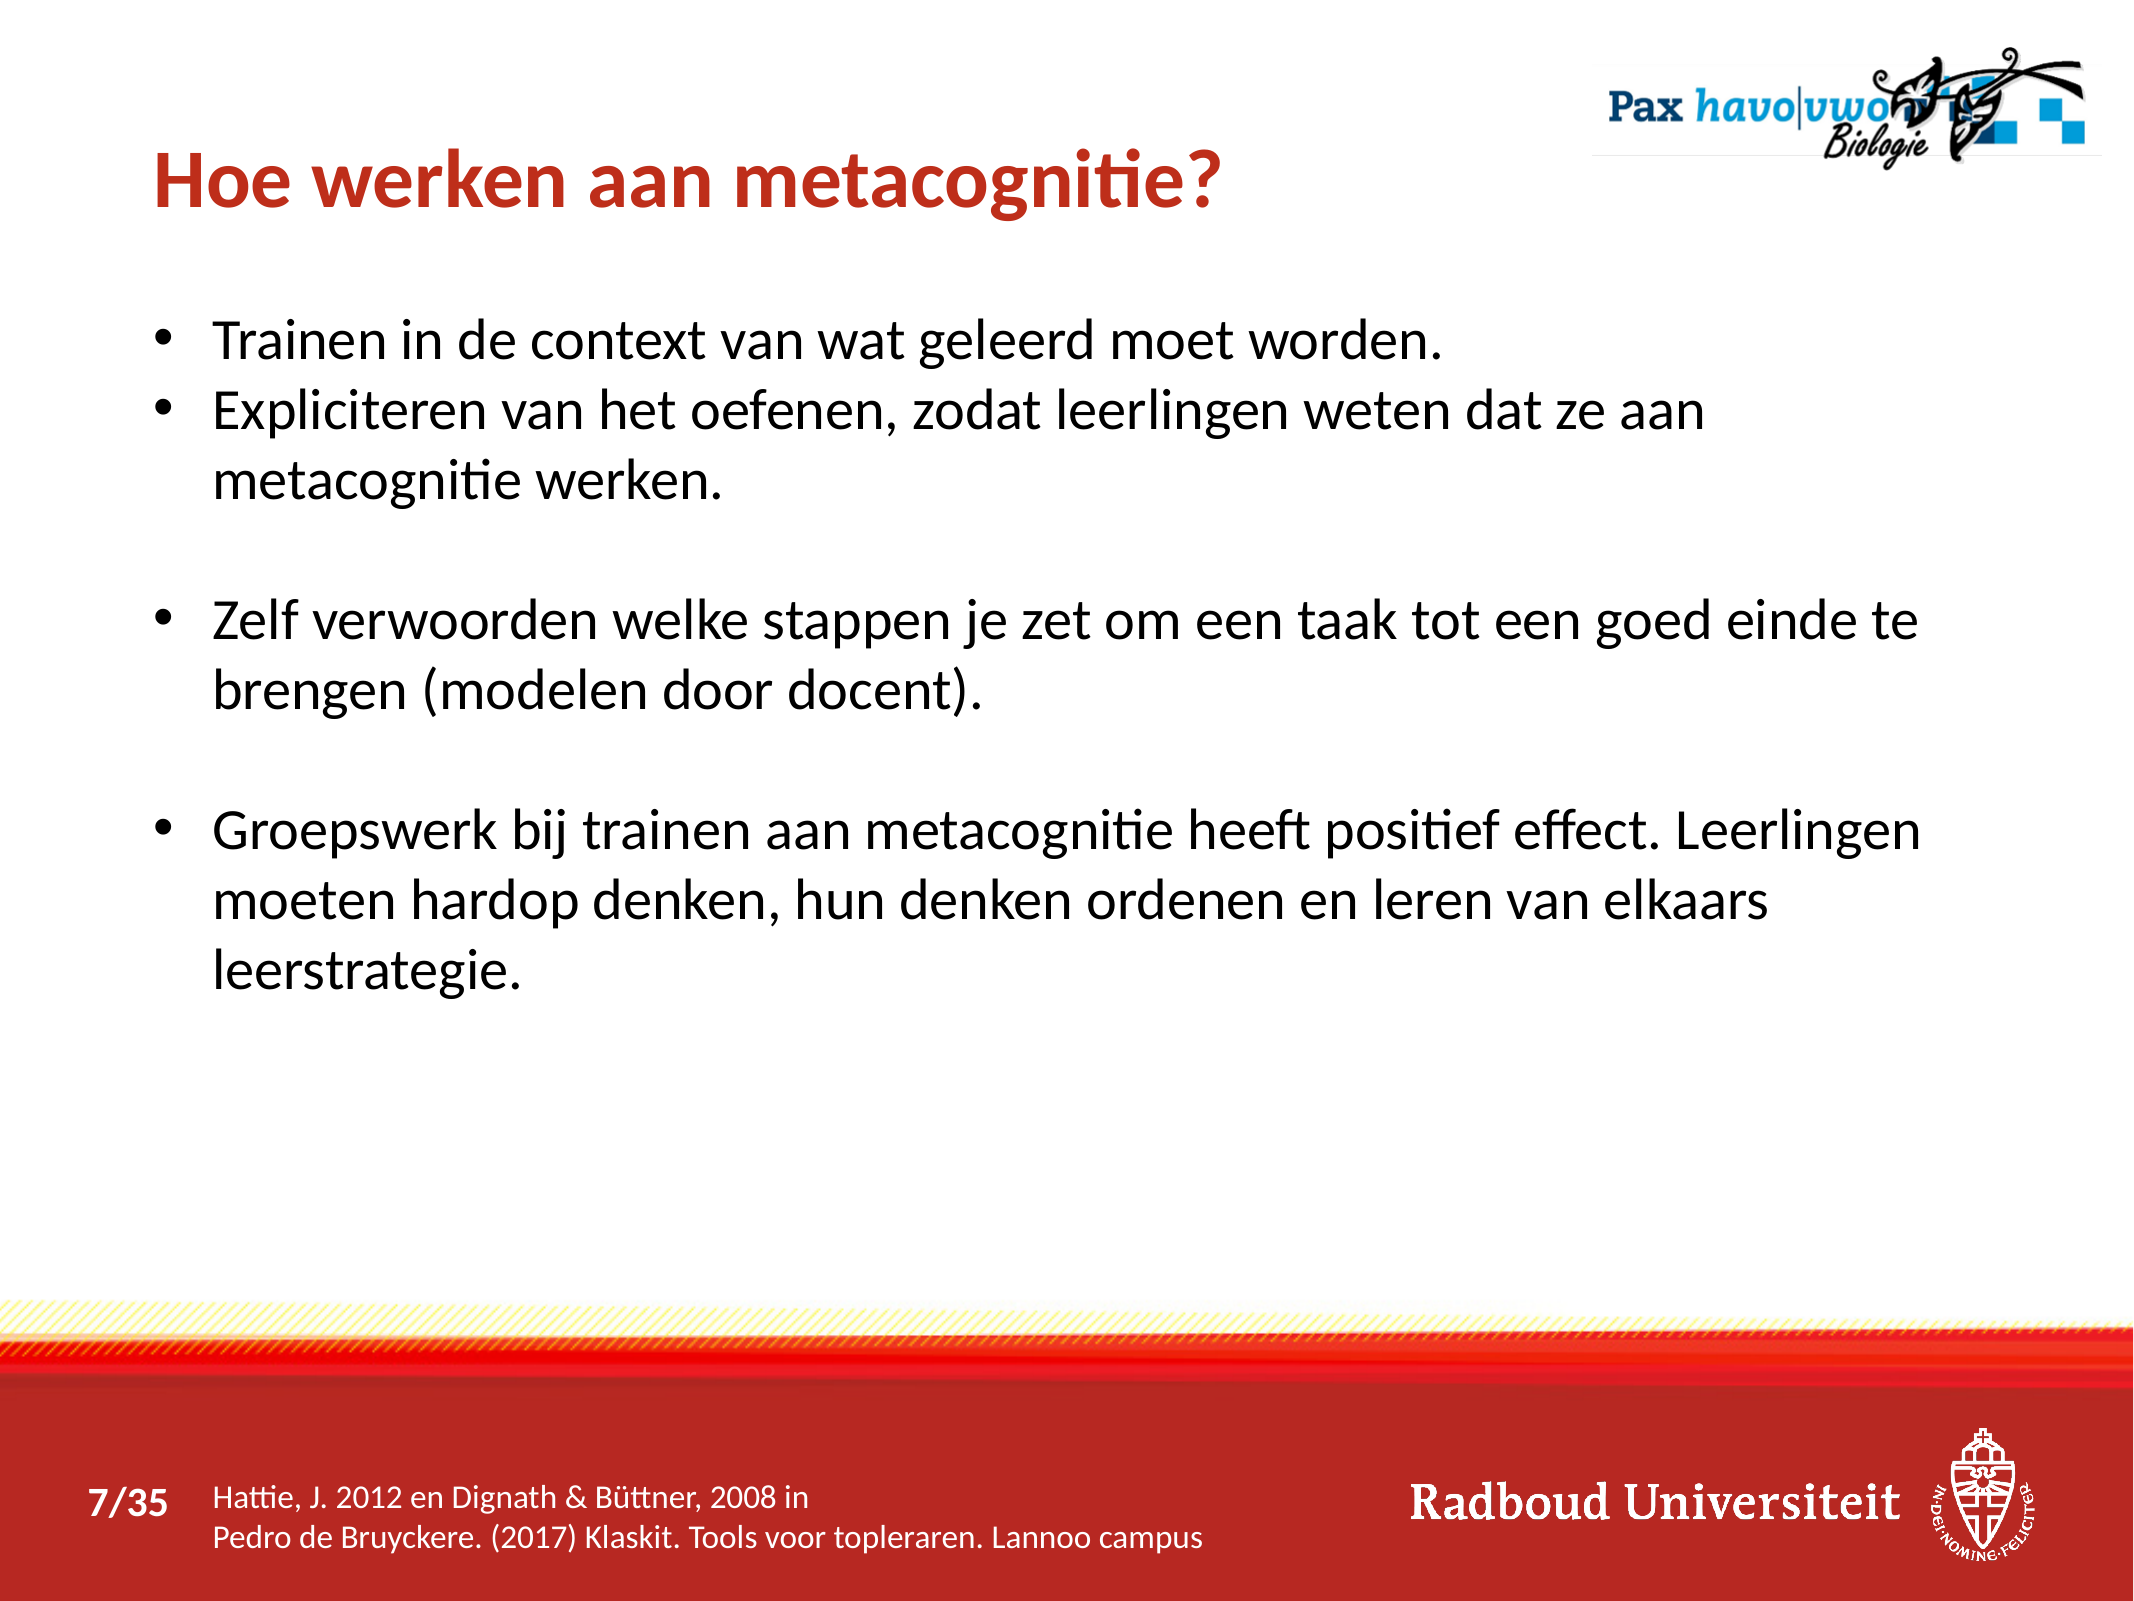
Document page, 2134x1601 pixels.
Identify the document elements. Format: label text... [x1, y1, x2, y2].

title Hoe werken aan metacognitie? [147, 117, 1979, 295]
list Trainen in de context van wat geleerd moet worden. Expliciteren van het oefenen, zodat leerlingen weten dat ze aan metacognitie werken. Zelf verwoorden welke stappen je zet om een taak tot een goed einde te brengen (modelen door docent). Groepswerk bij trainen aan metacognitie heeft positief effect. Leerlingen moeten hardop denken, hun denken ordenen en leren van elkaars leerstrategie. Hattie, J. 2012 en Dignath & Büttner, 2008 in Pedro de Bruyckere. (2017) Klaskit. Tools voor topleraren. Lannoo campus [147, 295, 1979, 1300]
picture [0, 0, 2134, 1601]
slide_number 7/35 [14, 1469, 170, 1530]
